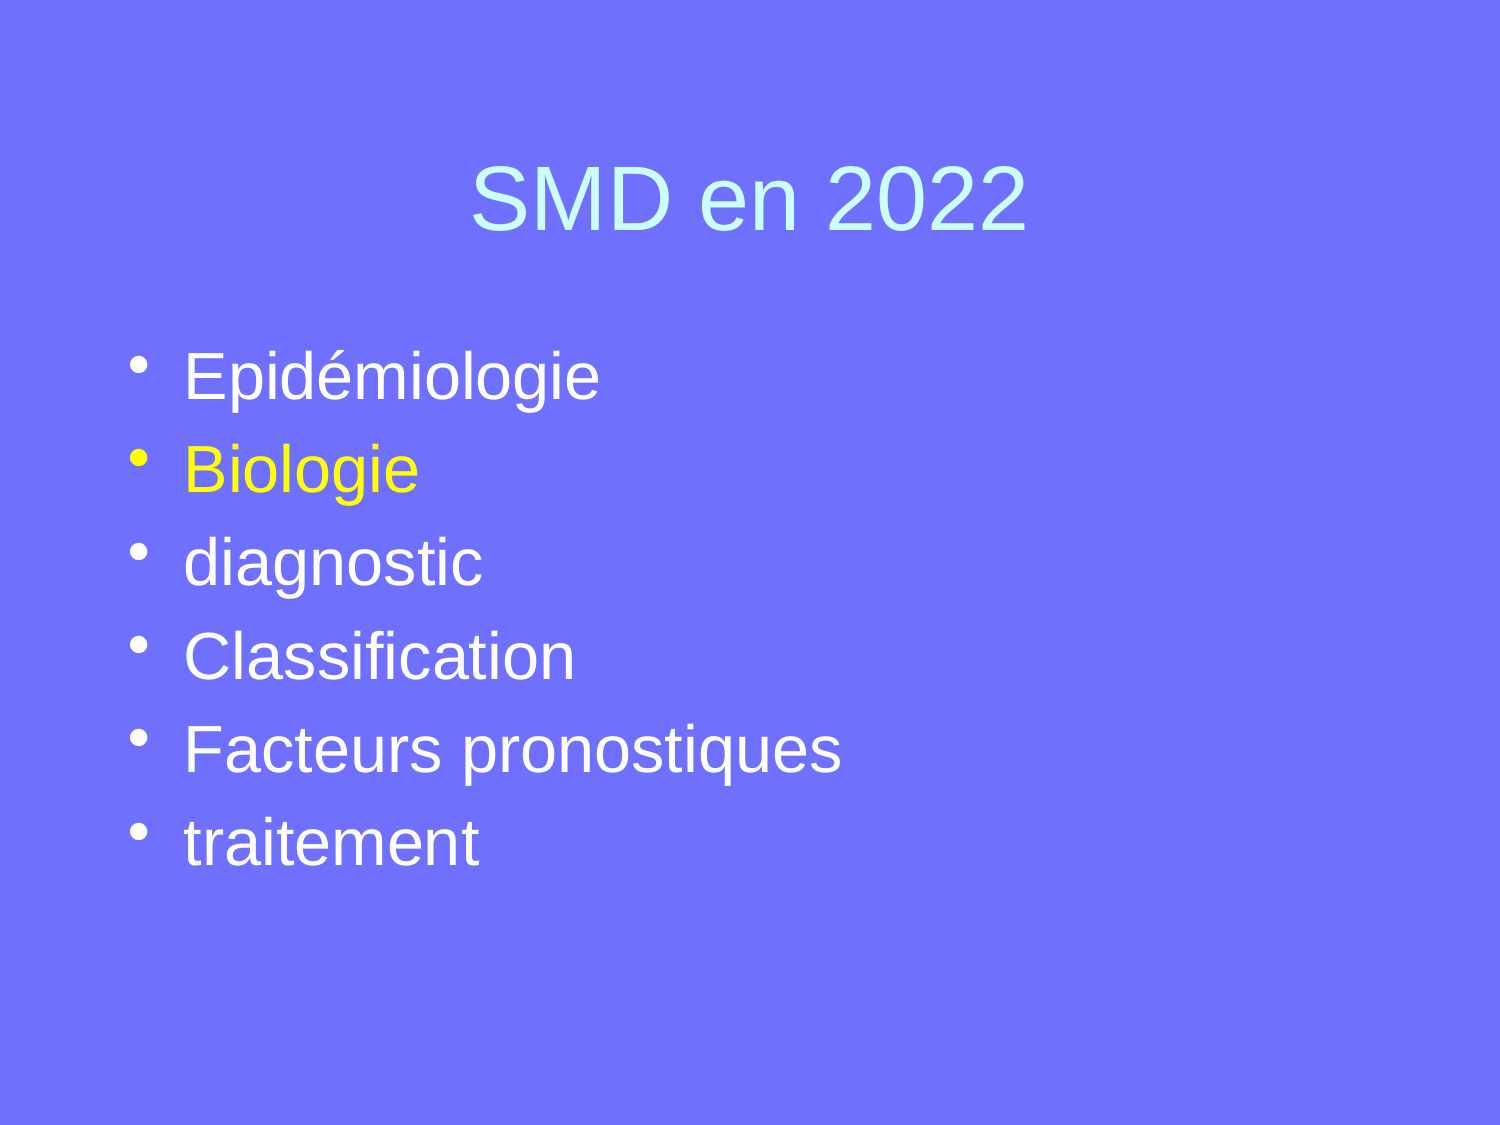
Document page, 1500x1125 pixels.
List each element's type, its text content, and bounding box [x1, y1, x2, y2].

list Epidémiologie Biologie diagnostic Classification Facteurs pronostiques traitement [112, 324, 1388, 1000]
title SMD en 2022 [112, 99, 1388, 288]
